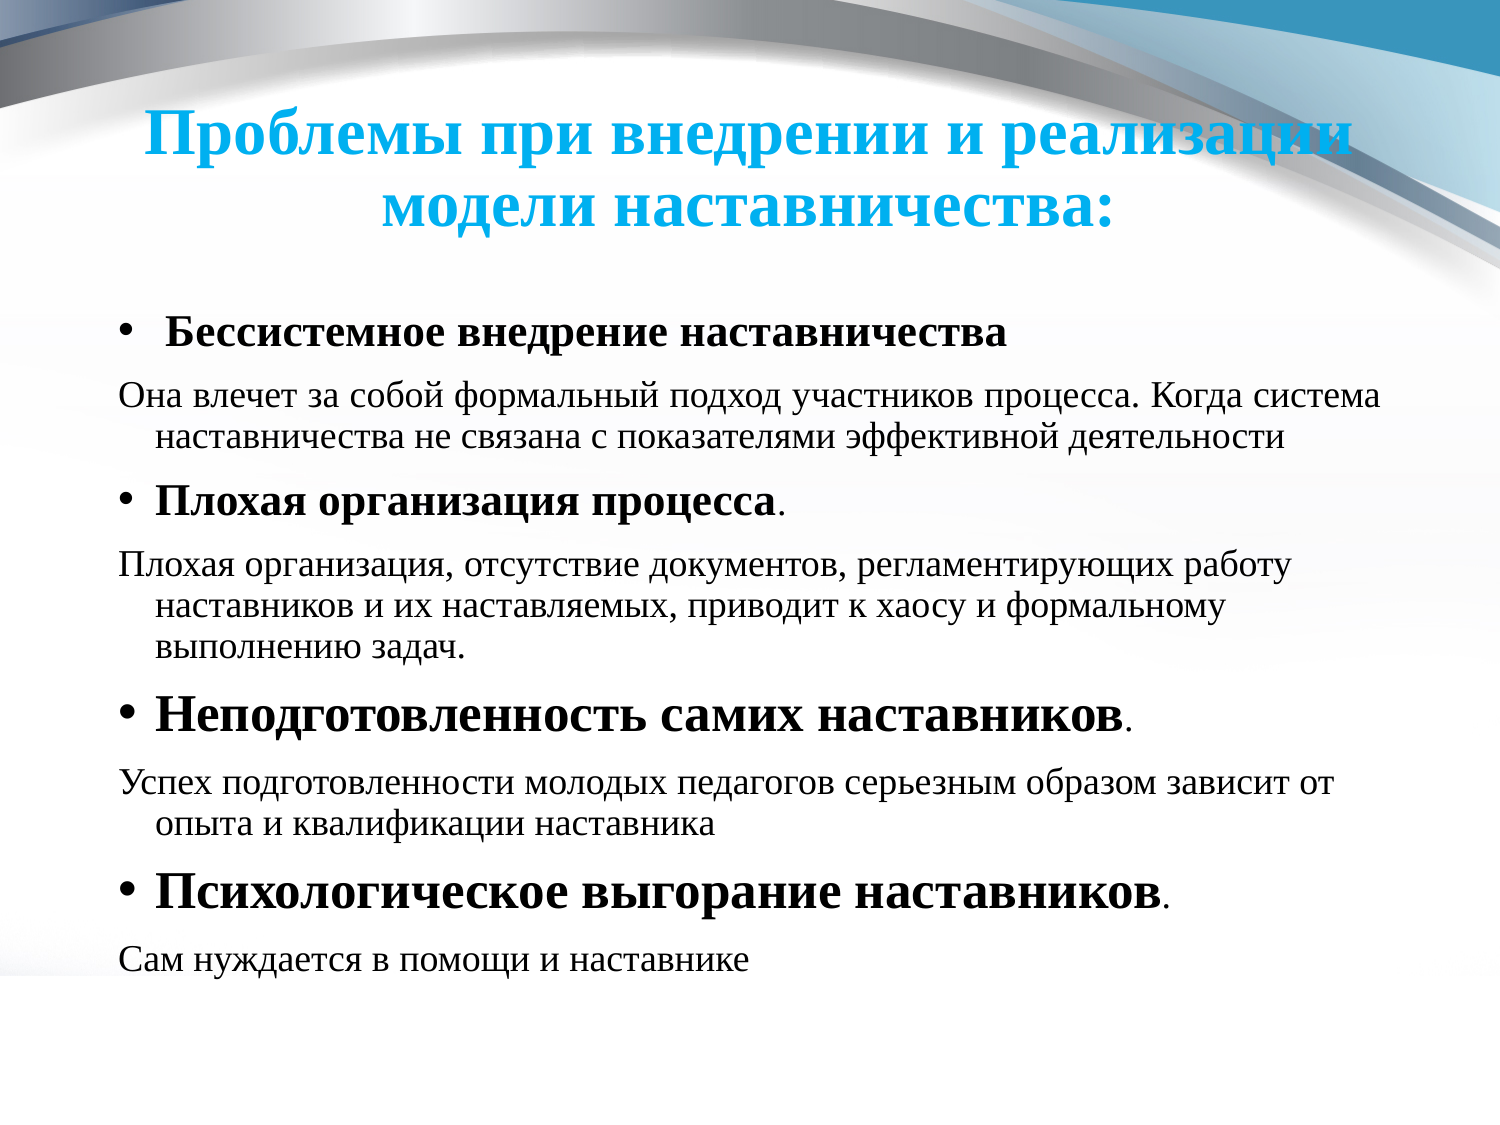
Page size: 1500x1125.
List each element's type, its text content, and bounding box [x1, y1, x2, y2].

picture [0, 0, 1500, 1125]
list Бессистемное внедрение наставничества Она влечет за собой формальный подход участников процесса. Когда система наставничества не связана с показателями эффективной деятельности Плохая организация процесса. Плохая организация, отсутствие документов, регламентирующих работу наставников и их наставляемых, приводит к хаосу и формальному выполнению задач. Неподготовленность самих наставников. Успех подготовленности молодых педагогов серьезным образом зависит от опыта и квалификации наставника Психологическое выгорание наставников. Сам нуждается в помощи и наставнике [103, 299, 1397, 1014]
title Проблемы при внедрении и реализации модели наставничества: [103, 59, 1397, 278]
